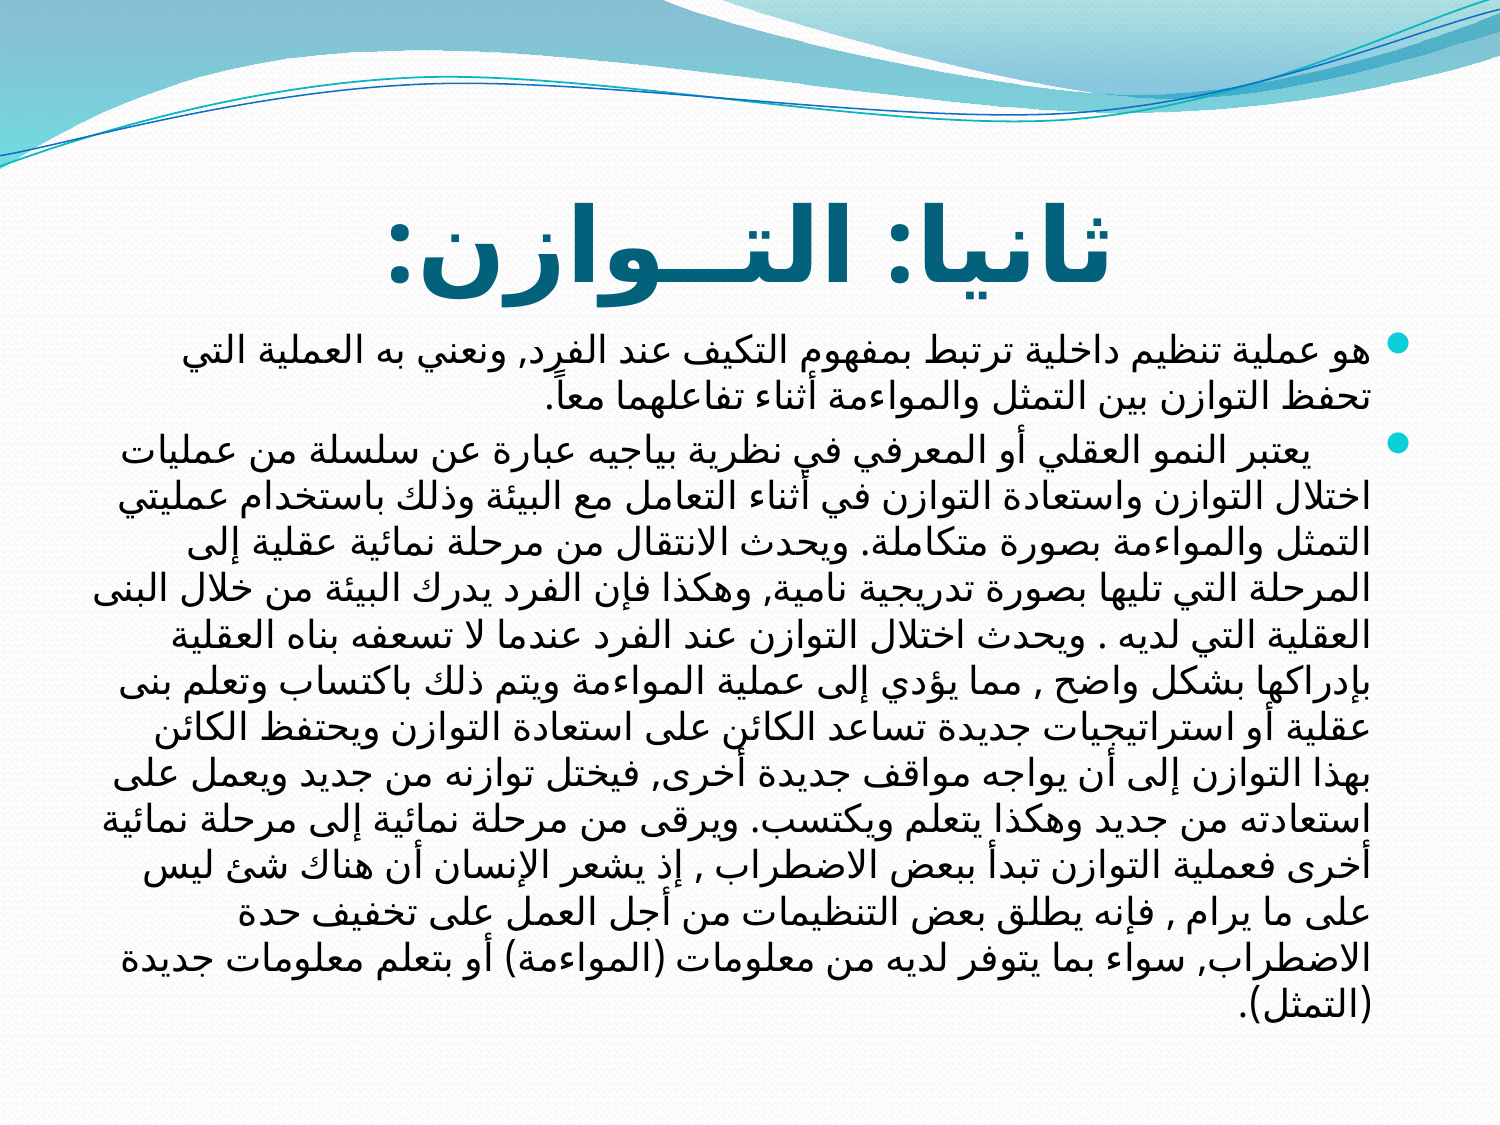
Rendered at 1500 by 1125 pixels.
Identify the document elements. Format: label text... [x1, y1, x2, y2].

title ثانيا: التــوازن: [75, 115, 1425, 303]
list هو عملية تنظيم داخلية ترتبط بمفهوم التكيف عند الفرد, ونعني به العملية التي تحفظ التوازن بين التمثل والمواءمة أثناء تفاعلهما معاً. يعتبر النمو العقلي أو المعرفي في نظرية بياجيه عبارة عن سلسلة من عمليات اختلال التوازن واستعادة التوازن في أثناء التعامل مع البيئة وذلك باستخدام عمليتي التمثل والمواءمة بصورة متكاملة. ويحدث الانتقال من مرحلة نمائية عقلية إلى المرحلة التي تليها بصورة تدريجية نامية, وهكذا فإن الفرد يدرك البيئة من خلال البنى العقلية التي لديه . ويحدث اختلال التوازن عند الفرد عندما لا تسعفه بناه العقلية بإدراكها بشكل واضح , مما يؤدي إلى عملية المواءمة ويتم ذلك باكتساب وتعلم بنى عقلية أو استراتيجيات جديدة تساعد الكائن على استعادة التوازن ويحتفظ الكائن بهذا التوازن إلى أن يواجه مواقف جديدة أخرى, فيختل توازنه من جديد ويعمل على استعادته من جديد وهكذا يتعلم ويكتسب. ويرقى من مرحلة نمائية إلى مرحلة نمائية أخرى فعملية التوازن تبدأ ببعض الاضطراب , إذ يشعر الإنسان أن هناك شئ ليس على ما يرام , فإنه يطلق بعض التنظيمات من أجل العمل على تخفيف حدة الاضطراب, سواء بما يتوفر لديه من معلومات (المواءمة) أو بتعلم معلومات جديدة (التمثل). [75, 317, 1425, 1038]
